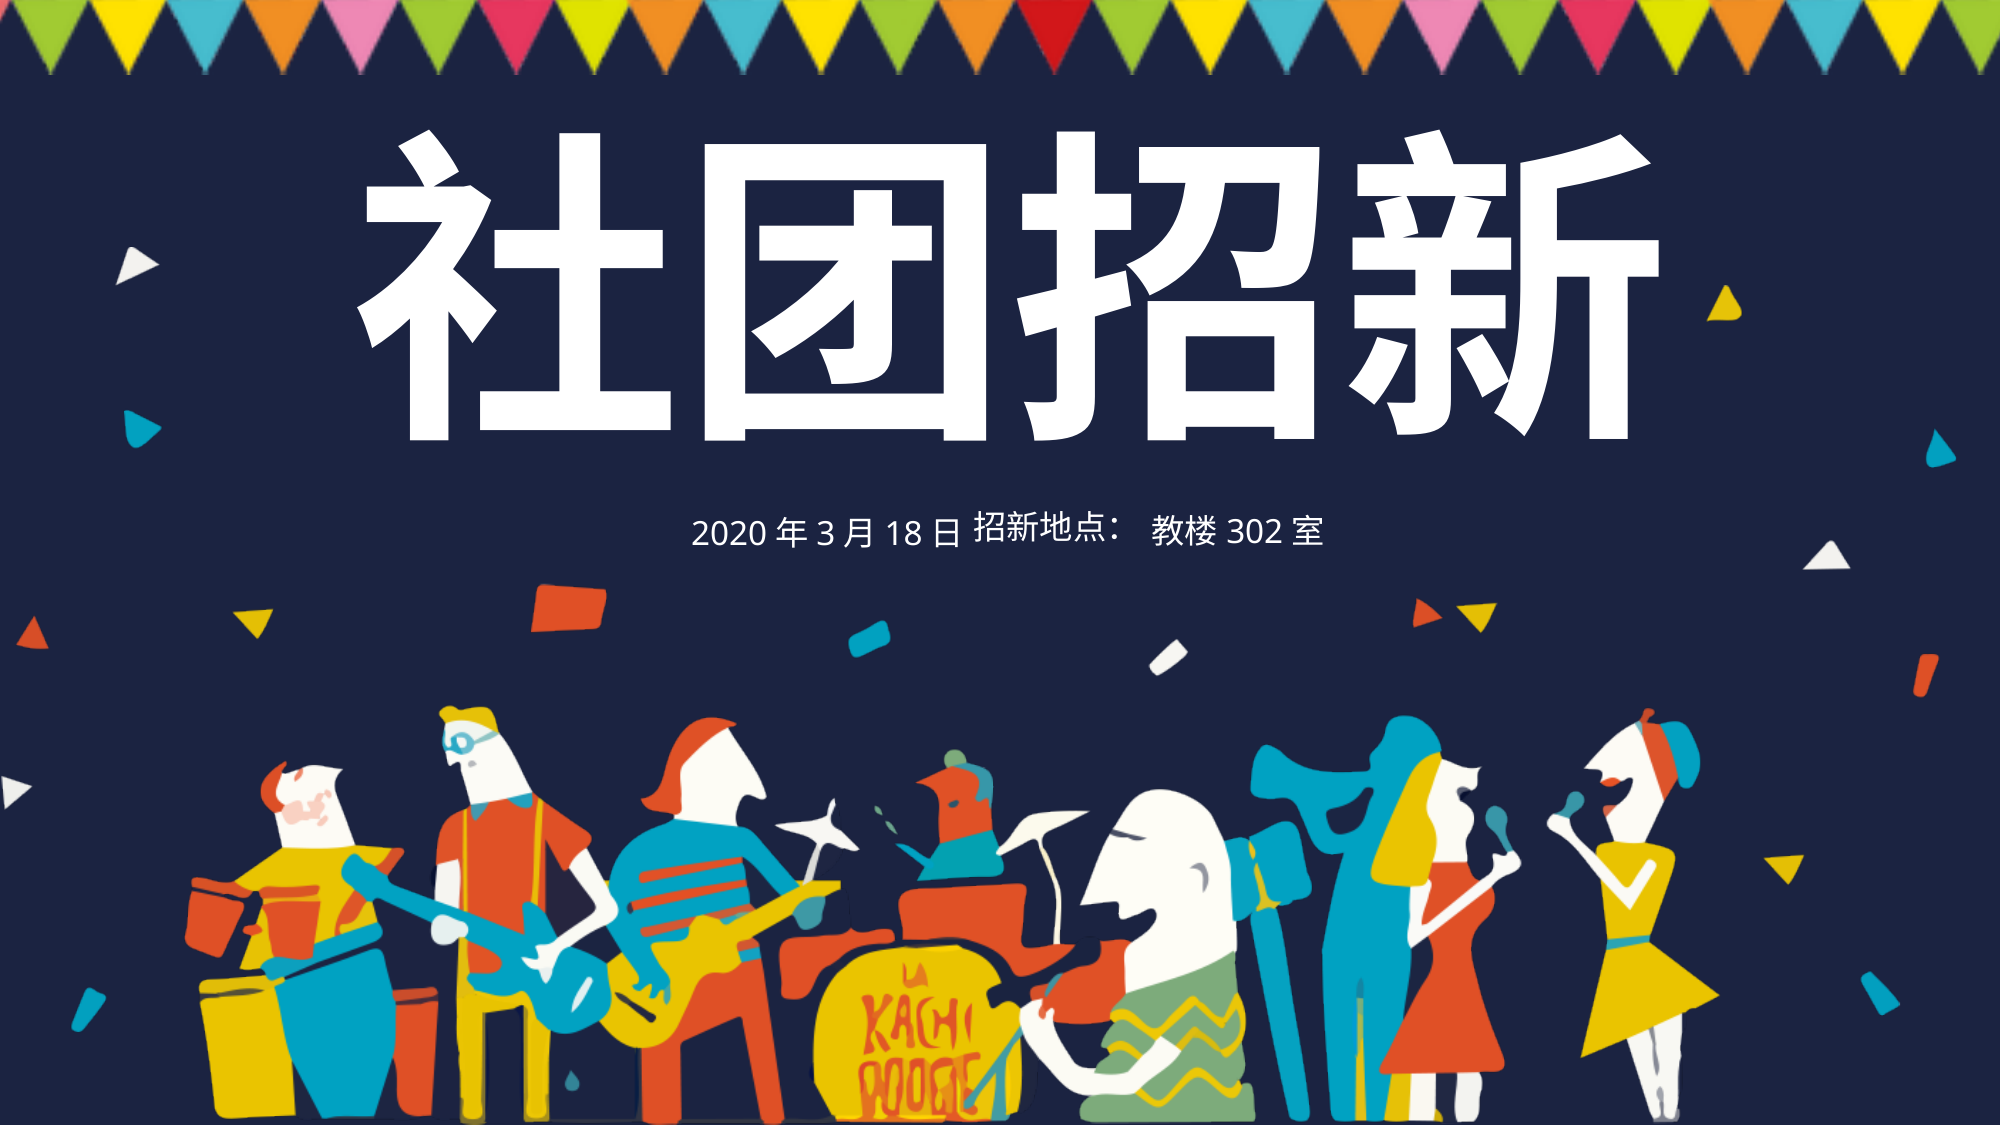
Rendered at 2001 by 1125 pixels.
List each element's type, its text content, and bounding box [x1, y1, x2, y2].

text_box 招新地点： [958, 498, 1137, 554]
text_box 2020年3月18日 [676, 496, 1034, 560]
picture [0, 0, 2000, 75]
text_box 教楼302室 [1137, 494, 1485, 558]
text_box 社团招新 [337, 75, 1730, 485]
picture [0, 247, 1957, 1125]
